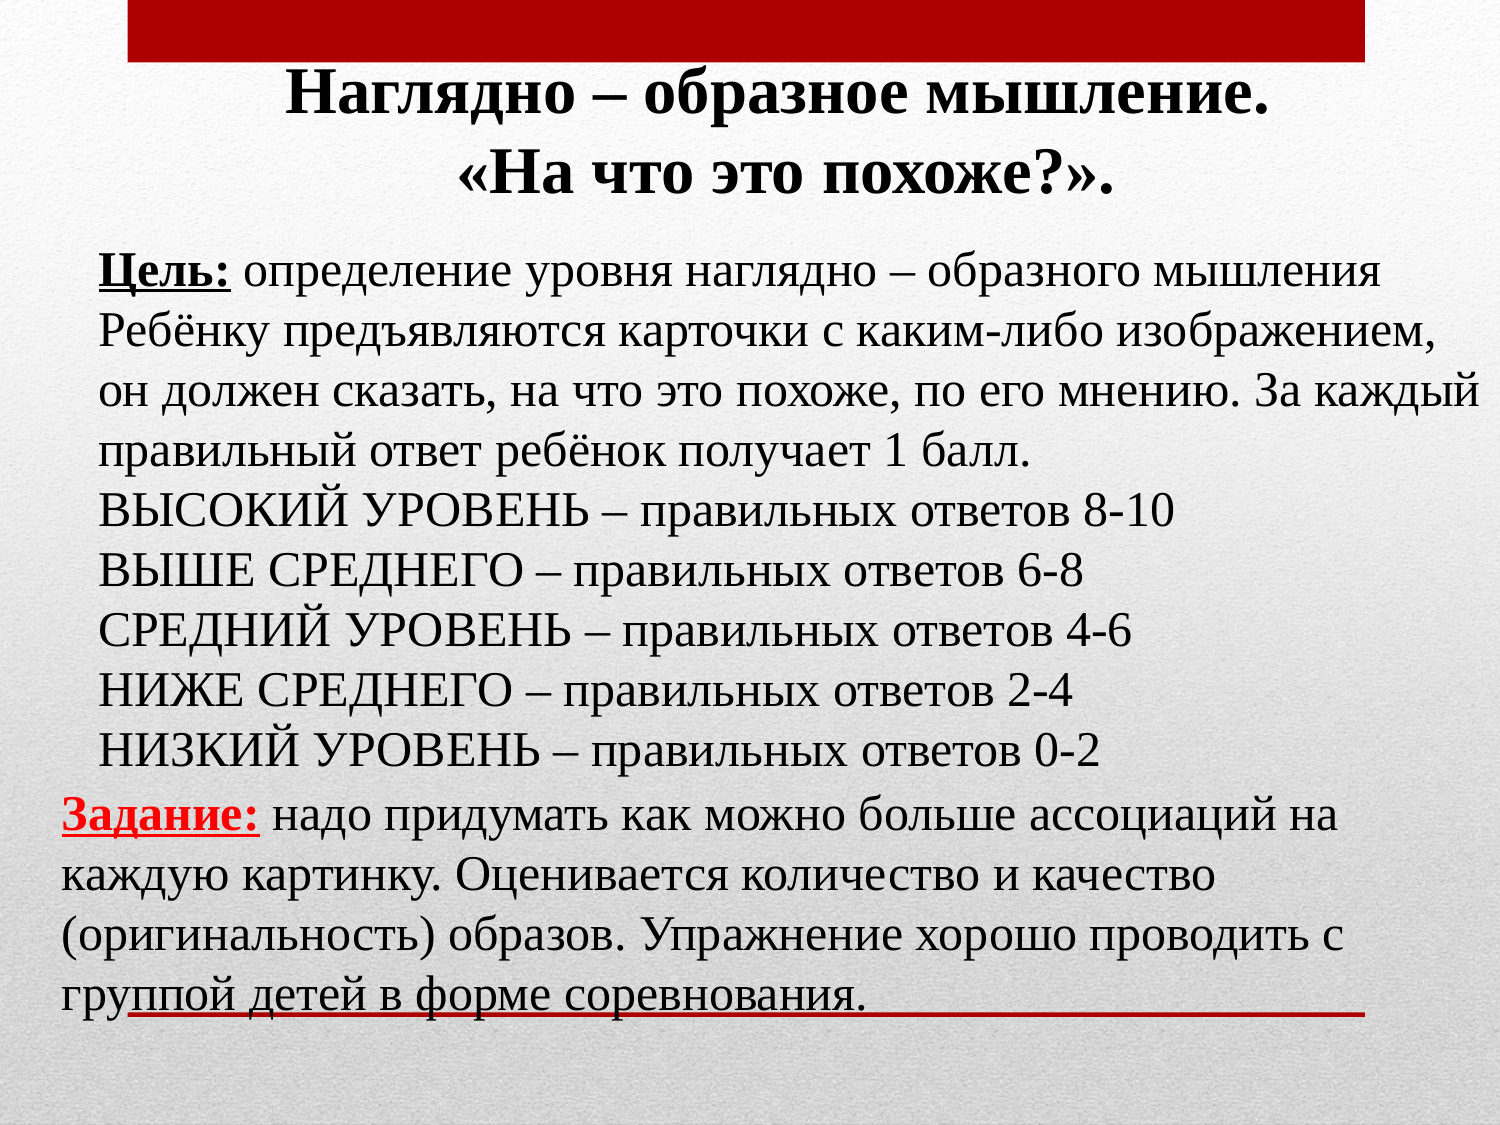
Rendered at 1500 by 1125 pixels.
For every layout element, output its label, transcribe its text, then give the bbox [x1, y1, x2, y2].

text_box Наглядно – образное мышление. «На что это похоже?». Цель: определение уровня наглядно – образного мышления Ребёнку предъявляются карточки с каким-либо изображением, он должен сказать, на что это похоже, по его мнению. За каждый правильный ответ ребёнок получает 1 балл. ВЫСОКИЙ УРОВЕНЬ – правильных ответов 8-10 ВЫШЕ СРЕДНЕГО – правильных ответов 6-8 СРЕДНИЙ УРОВЕНЬ – правильных ответов 4-6 НИЖЕ СРЕДНЕГО – правильных ответов 2-4 НИЗКИЙ УРОВЕНЬ – правильных ответов 0-2 [20, 39, 1500, 834]
text_box Задание: надо придумать как можно больше ассоциаций на каждую картинку. Оценивается количество и качество (оригинальность) образов. Упражнение хорошо проводить с группой детей в форме соревнования. [46, 773, 1454, 1029]
